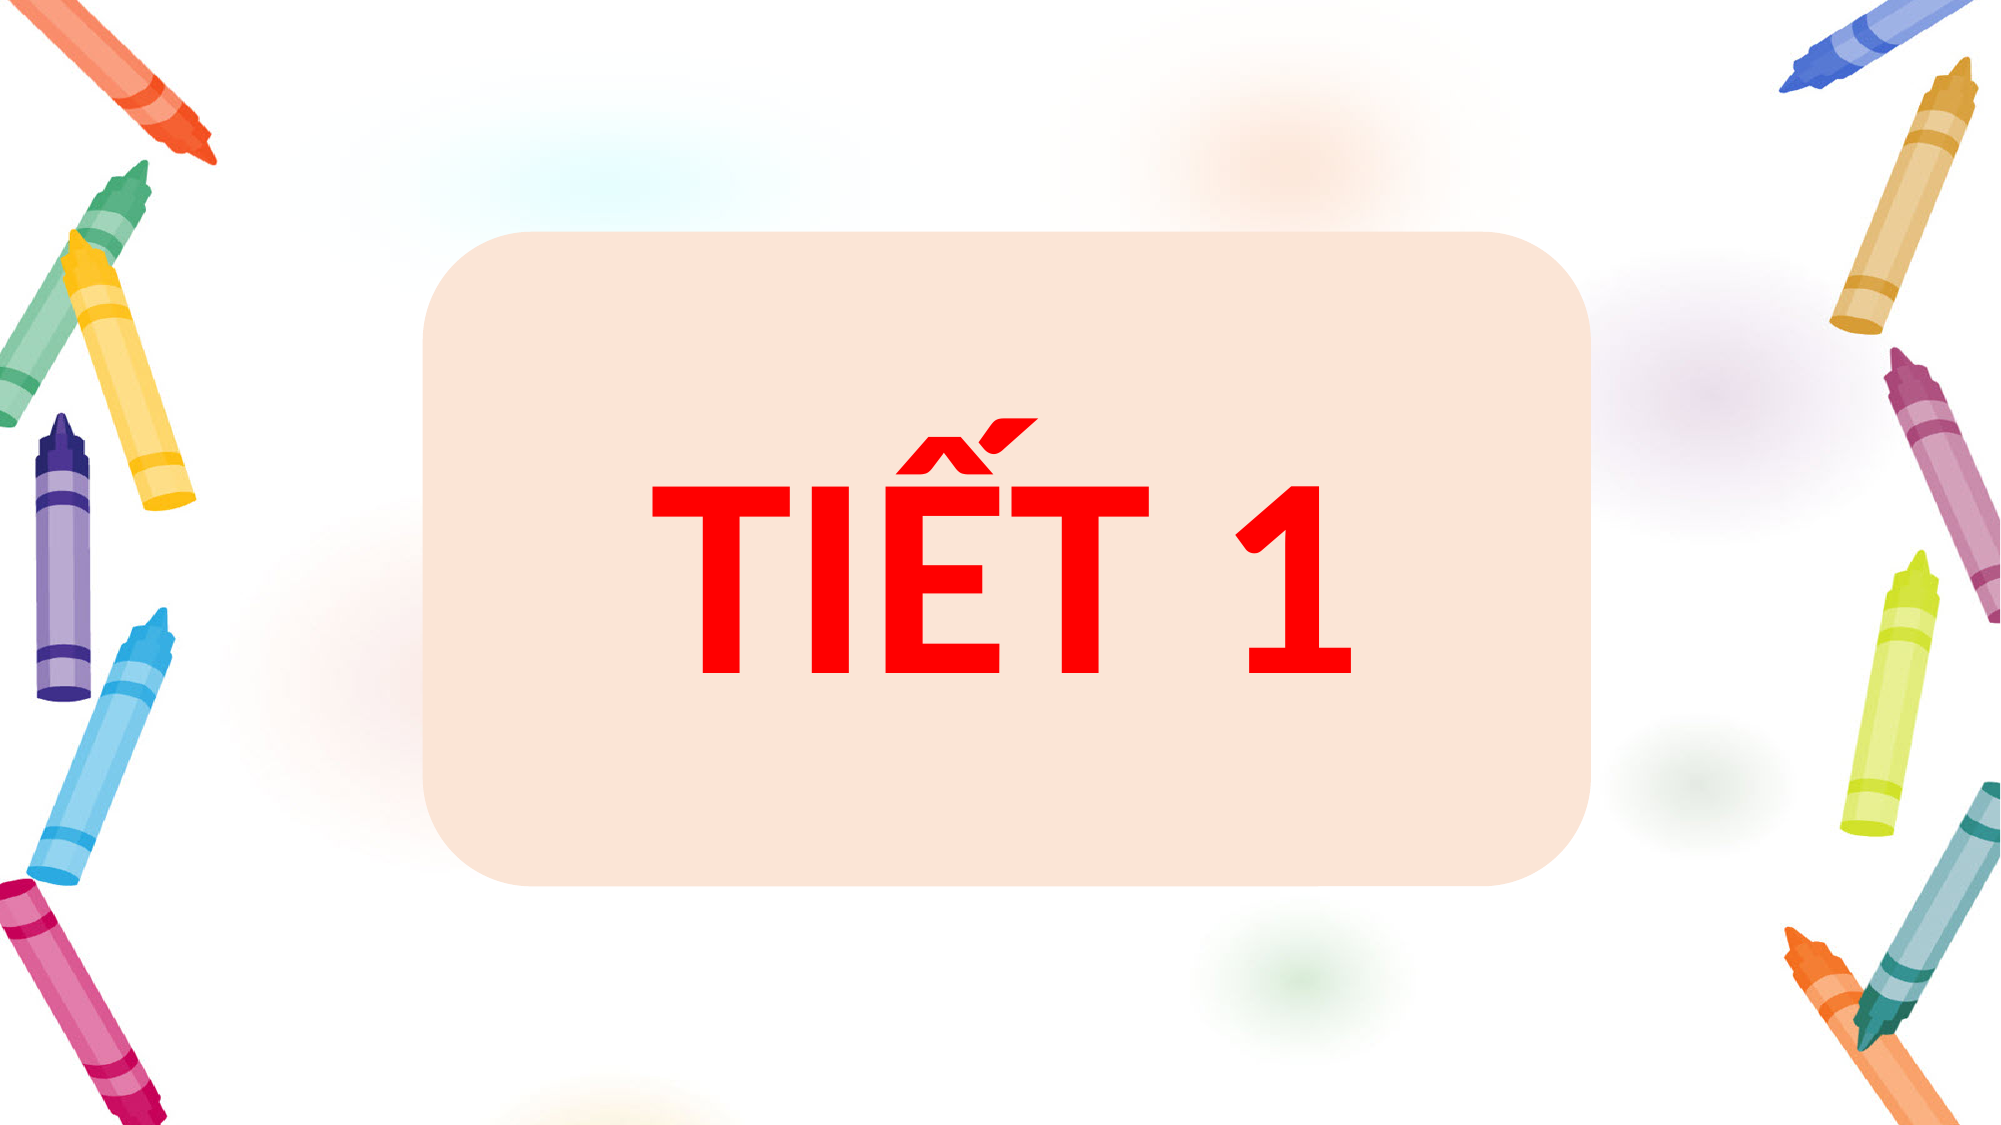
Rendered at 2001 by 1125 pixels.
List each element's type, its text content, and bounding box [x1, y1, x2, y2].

picture [0, 0, 2001, 1125]
text_box TIẾT 1 [421, 230, 1592, 888]
